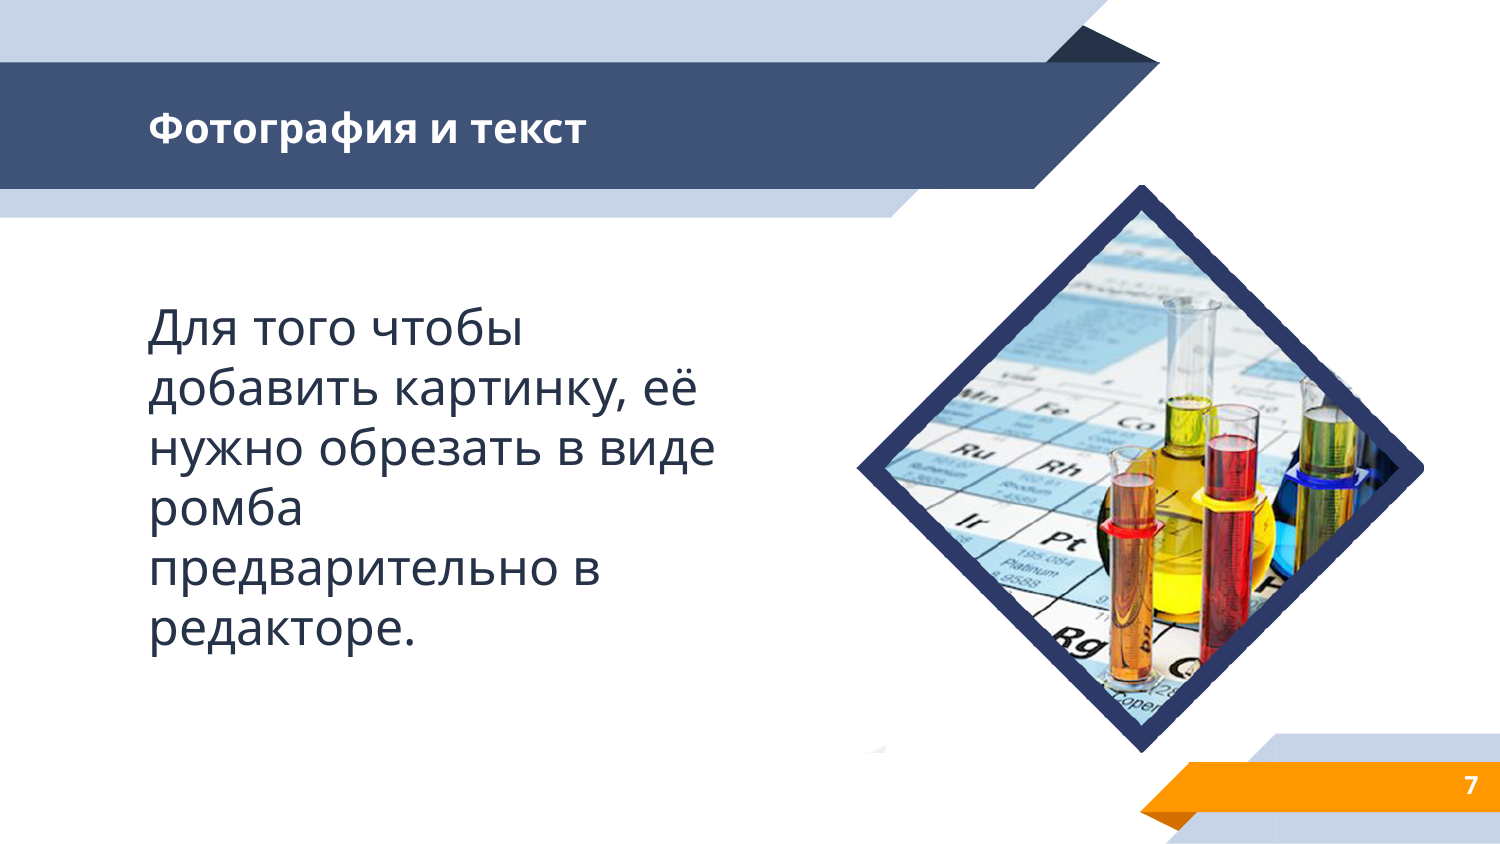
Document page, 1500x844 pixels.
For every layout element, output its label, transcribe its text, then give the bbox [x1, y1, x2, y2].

slide_number 7 [1249, 760, 1494, 813]
list Для того чтобы добавить картинку, её нужно обрезать в виде ромба предварительно в редакторе. [133, 217, 739, 734]
title Фотография и текст [133, 64, 1035, 190]
picture [856, 185, 1424, 753]
